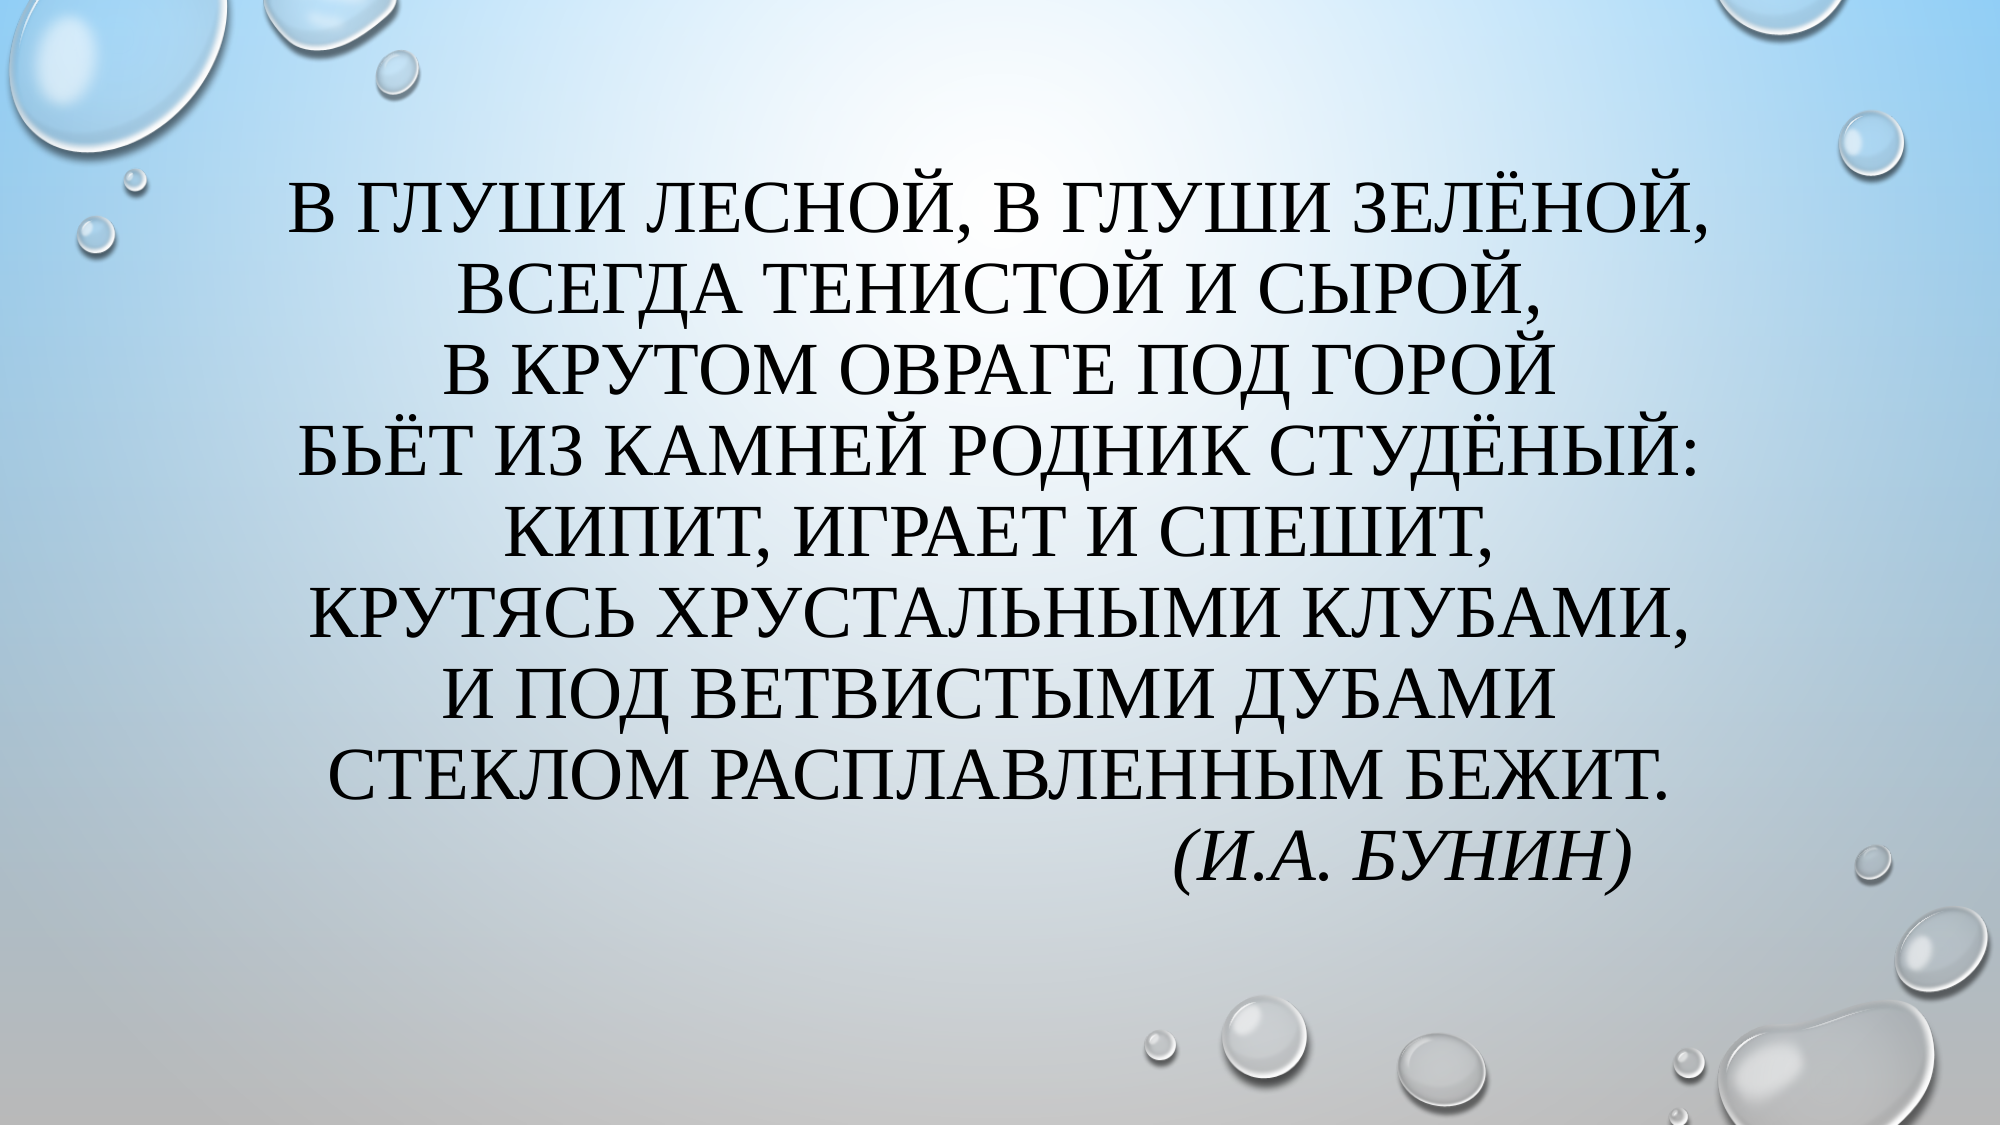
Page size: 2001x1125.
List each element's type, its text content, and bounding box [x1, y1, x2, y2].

title В глуши лесной, в глуши зелёной, Всегда тенистой и сырой, В крутом овраге под горой Бьёт из камней родник студёный: Кипит, играет и спешит, Крутясь хрустальными клубами, И под ветвистыми дубами Стеклом расплавленным бежит. (И.А. Бунин) [150, 101, 1851, 963]
picture [0, 0, 2000, 1125]
